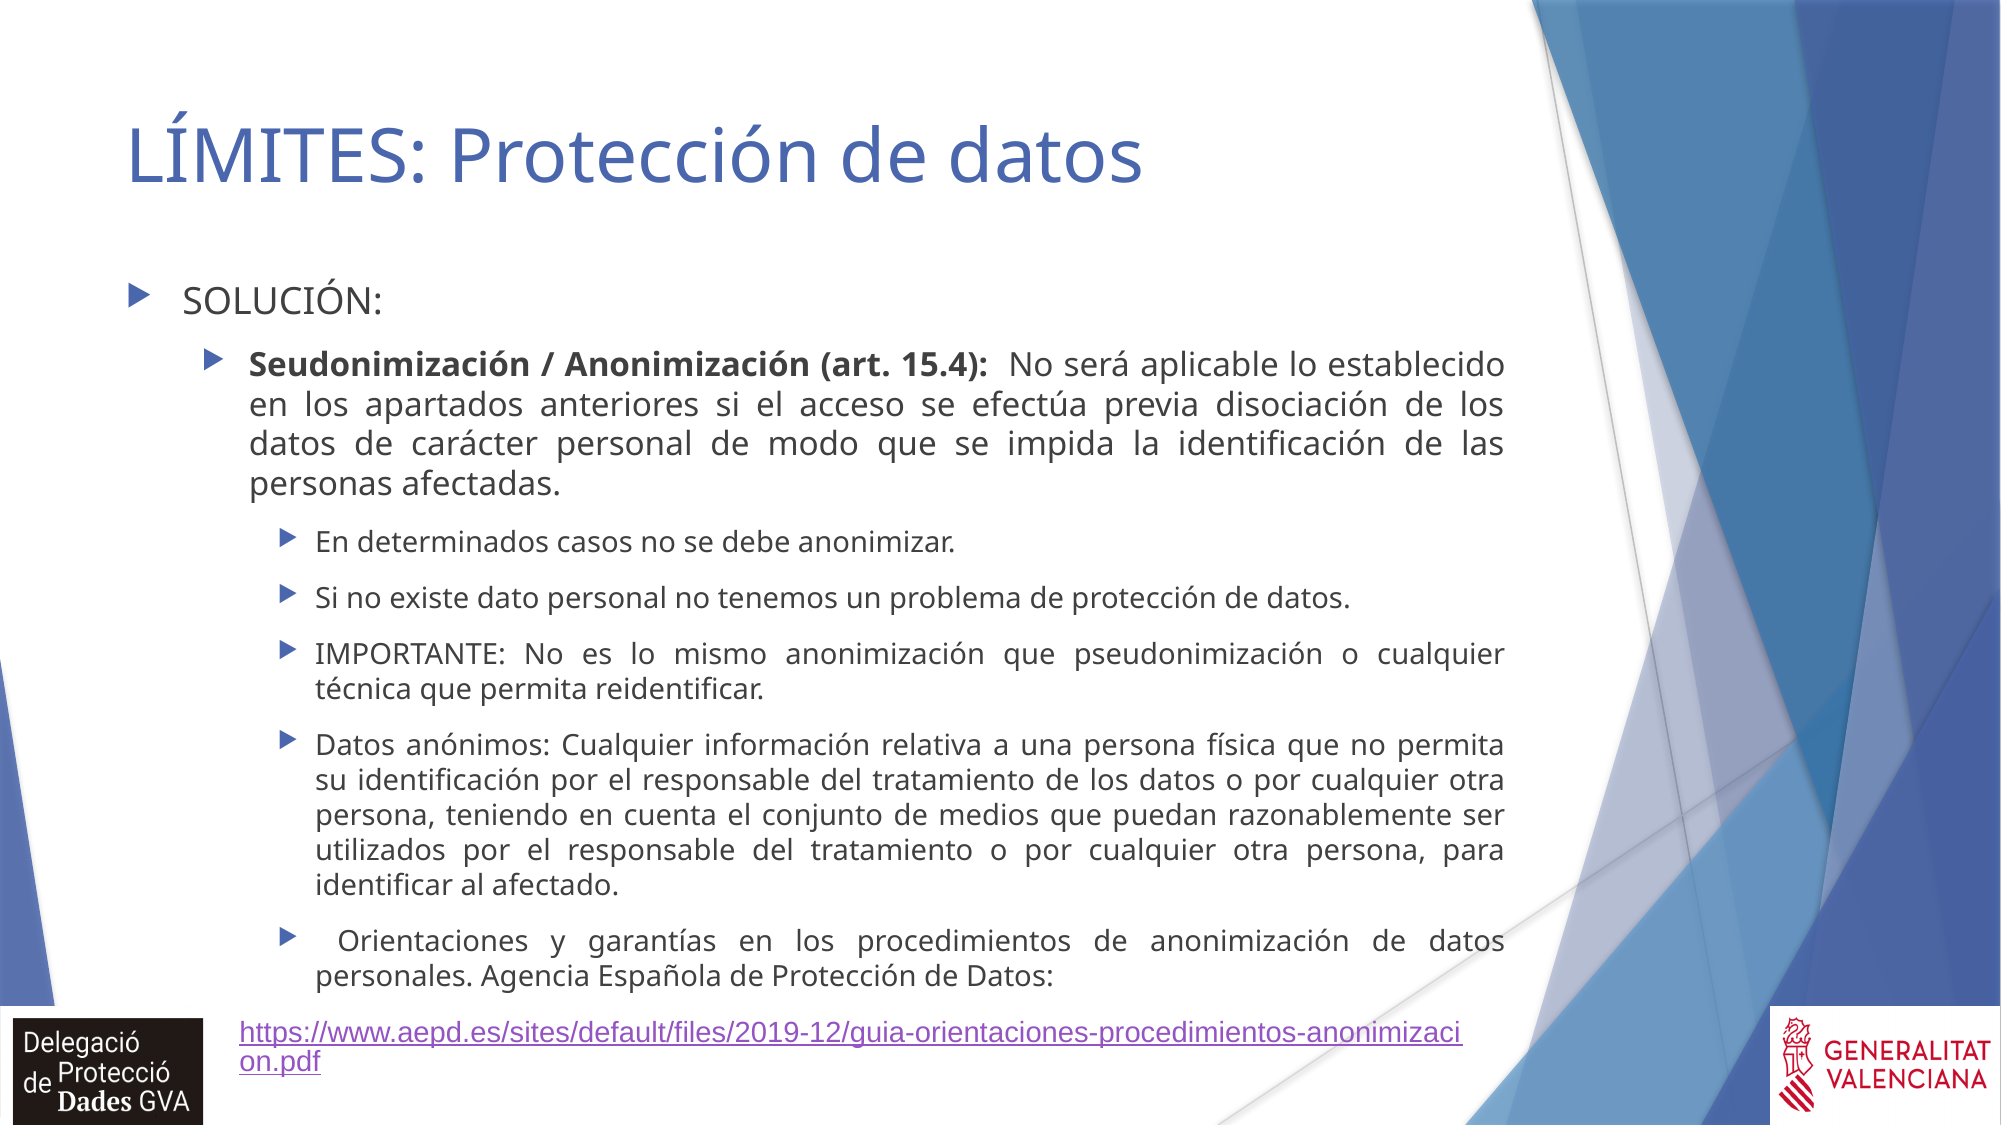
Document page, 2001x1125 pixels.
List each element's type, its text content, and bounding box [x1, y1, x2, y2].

picture [1770, 1005, 2000, 1125]
picture [0, 1006, 221, 1125]
text_box LÍMITES: Protección de datos [111, 99, 1522, 229]
text_box SOLUCIÓN: Seudonimización / Anonimización (art. 15.4): No será aplicable lo establecido en los apartados anteriores si el acceso se efectúa previa disociación de los datos de carácter personal de modo que se impida la identificación de las personas afectadas. En determinados casos no se debe anonimizar. Si no existe dato personal no tenemos un problema de protección de datos. IMPORTANTE: No es lo mismo anonimización que pseudonimización o cualquier técnica que permita reidentificar. Datos anónimos: Cualquier información relativa a una persona física que no permita su identificación por el responsable del tratamiento de los datos o por cualquier otra persona, teniendo en cuenta el conjunto de medios que puedan razonablemente ser utilizados por el responsable del tratamiento o por cualquier otra persona, para identificar al afectado. Orientaciones y garantías en los procedimientos de anonimización de datos personales. Agencia Española de Protección de Datos: https://www.aepd.es/sites/default/files/2019-12/guia-orientaciones-procedimientos-anonimizacion.pdf [111, 269, 1522, 1064]
